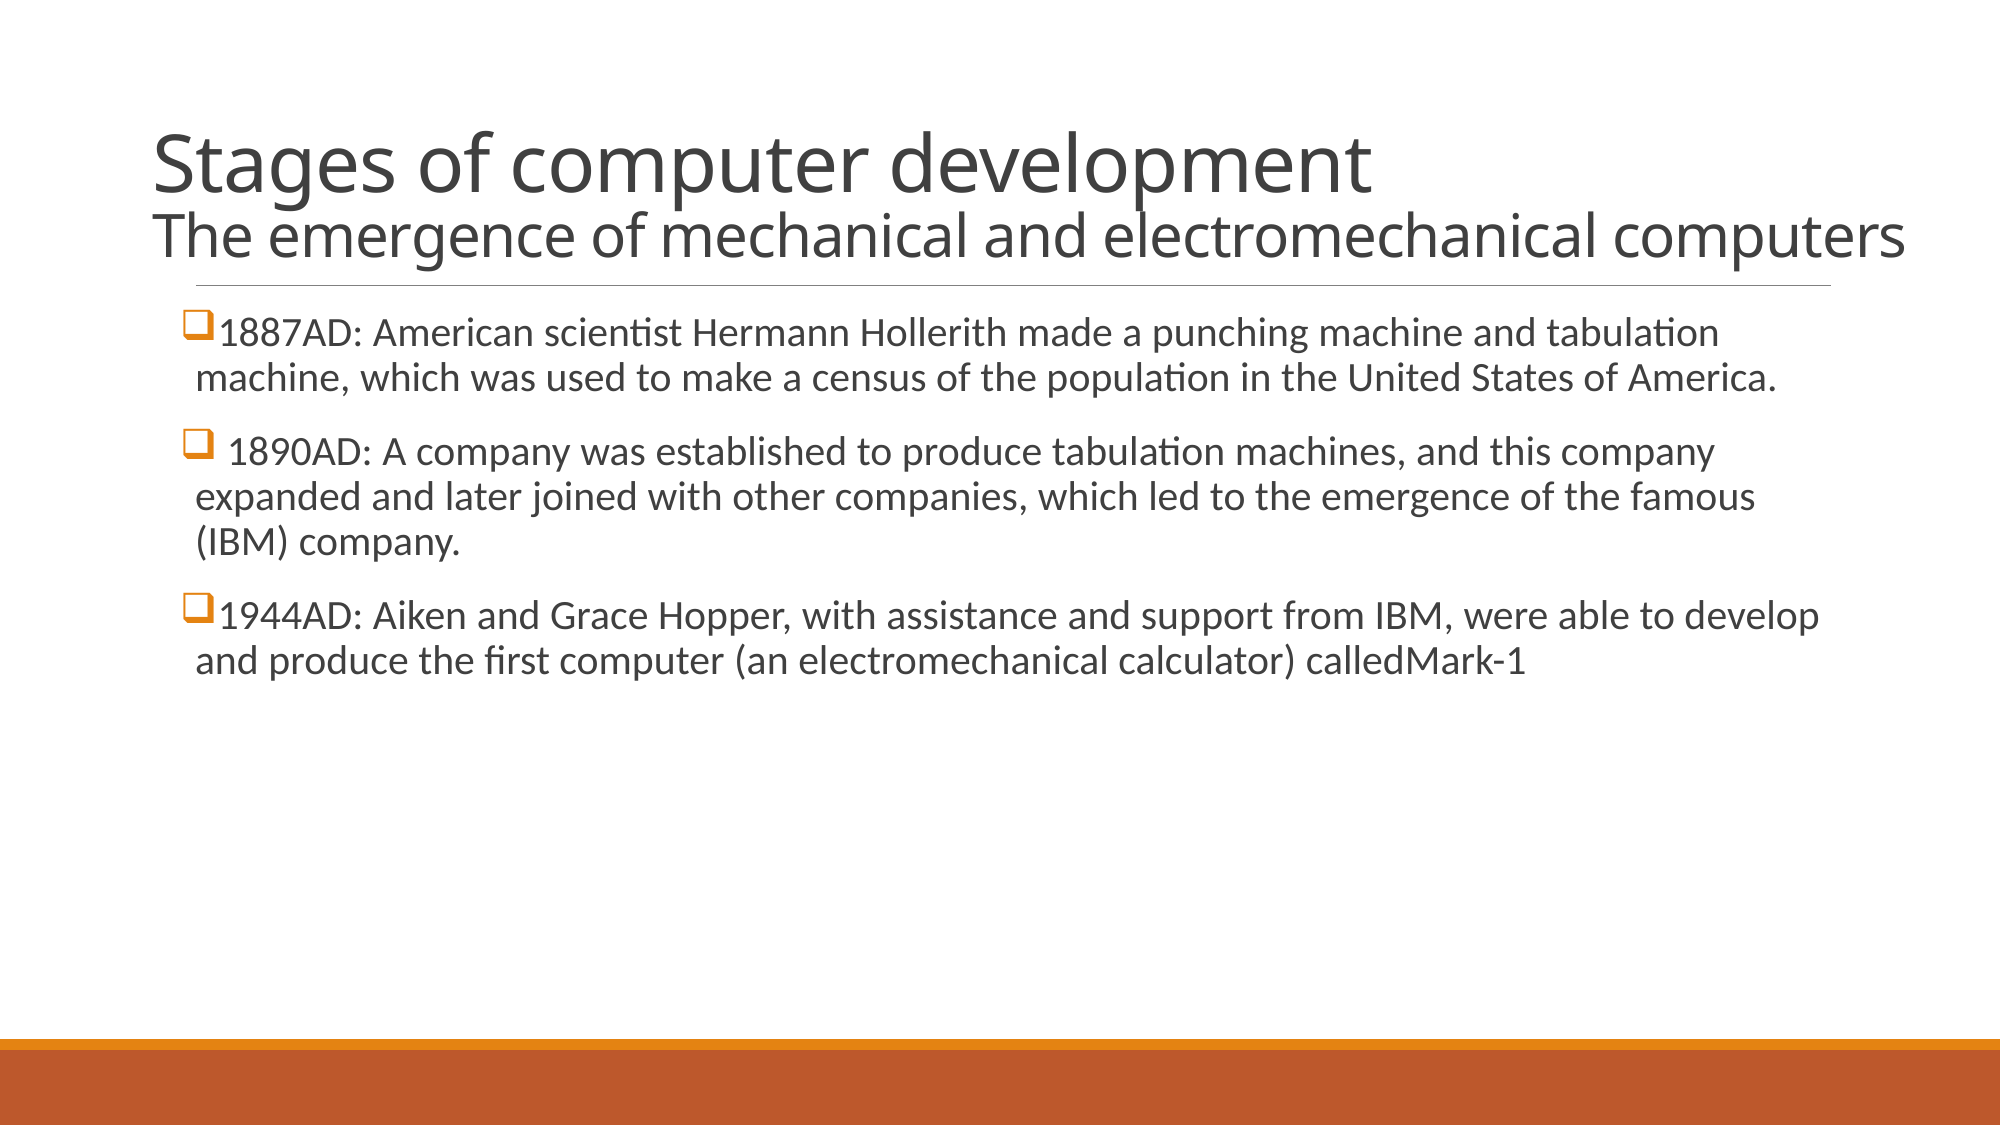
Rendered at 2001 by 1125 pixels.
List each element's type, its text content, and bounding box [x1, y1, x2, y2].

list 1887AD: American scientist Hermann Hollerith made a punching machine and tabulation machine, which was used to make a census of the population in the United States of America. 1890AD: A company was established to produce tabulation machines, and this company expanded and later joined with other companies, which led to the emergence of the famous (IBM) company. 1944AD: Aiken and Grace Hopper, with assistance and support from IBM, were able to develop and produce the first computer (an electromechanical calculator) calledMark-1 [180, 302, 1830, 963]
title Stages of computer development The emergence of mechanical and electromechanical computers [137, 59, 1941, 278]
